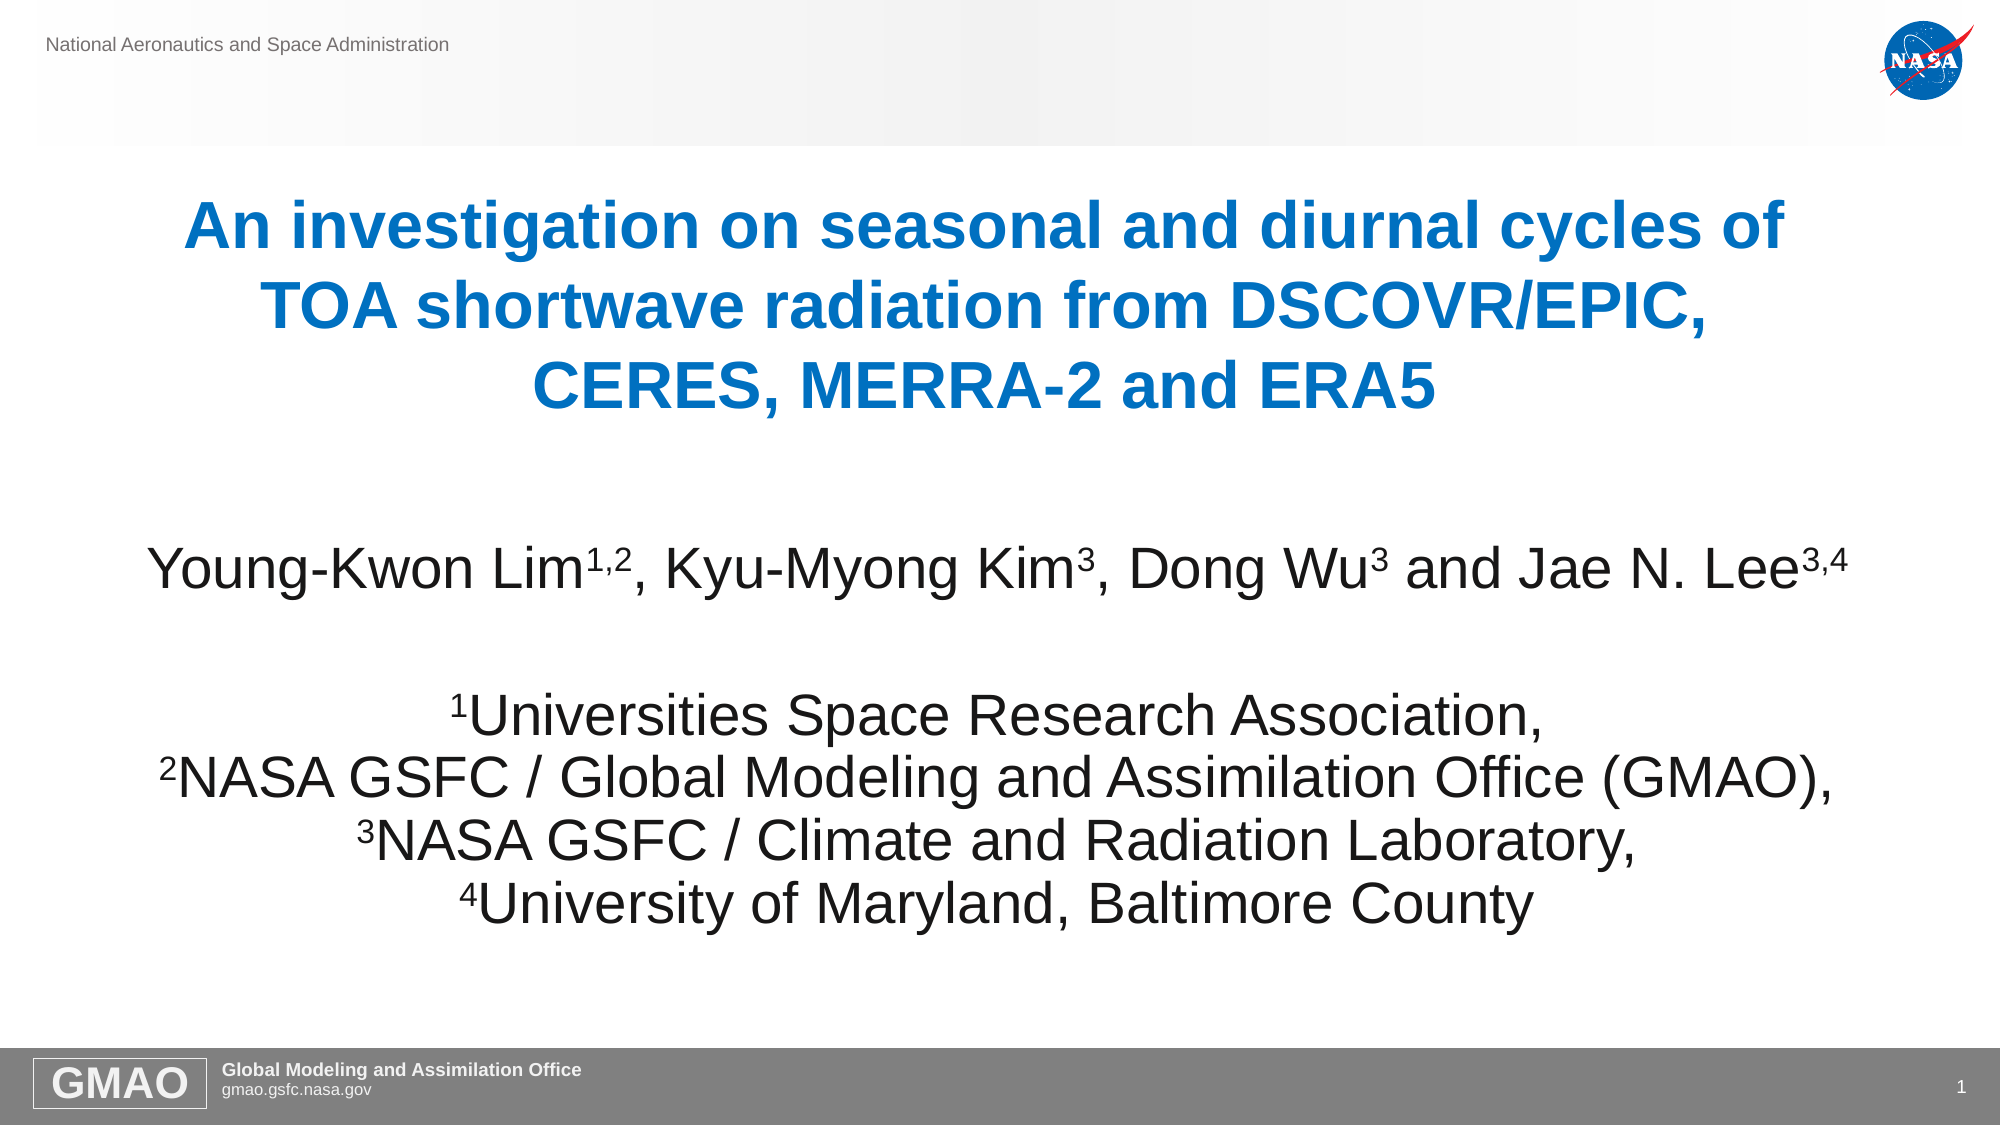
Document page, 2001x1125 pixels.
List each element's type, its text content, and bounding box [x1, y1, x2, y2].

text_box An investigation on seasonal and diurnal cycles of TOA shortwave radiation from DSCOVR/EPIC, CERES, MERRA-2 and ERA5 [130, 182, 1840, 354]
text_box Young-Kwon Lim1,2, Kyu-Myong Kim3, Dong Wu3 and Jae N. Lee3,4 1Universities Space Research Association, 2NASA GSFC / Global Modeling and Assimilation Office (GMAO), 3NASA GSFC / Climate and Radiation Laboratory, 4University of Maryland, Baltimore County [79, 424, 1916, 1116]
slide_number 1 [1894, 1056, 1982, 1117]
